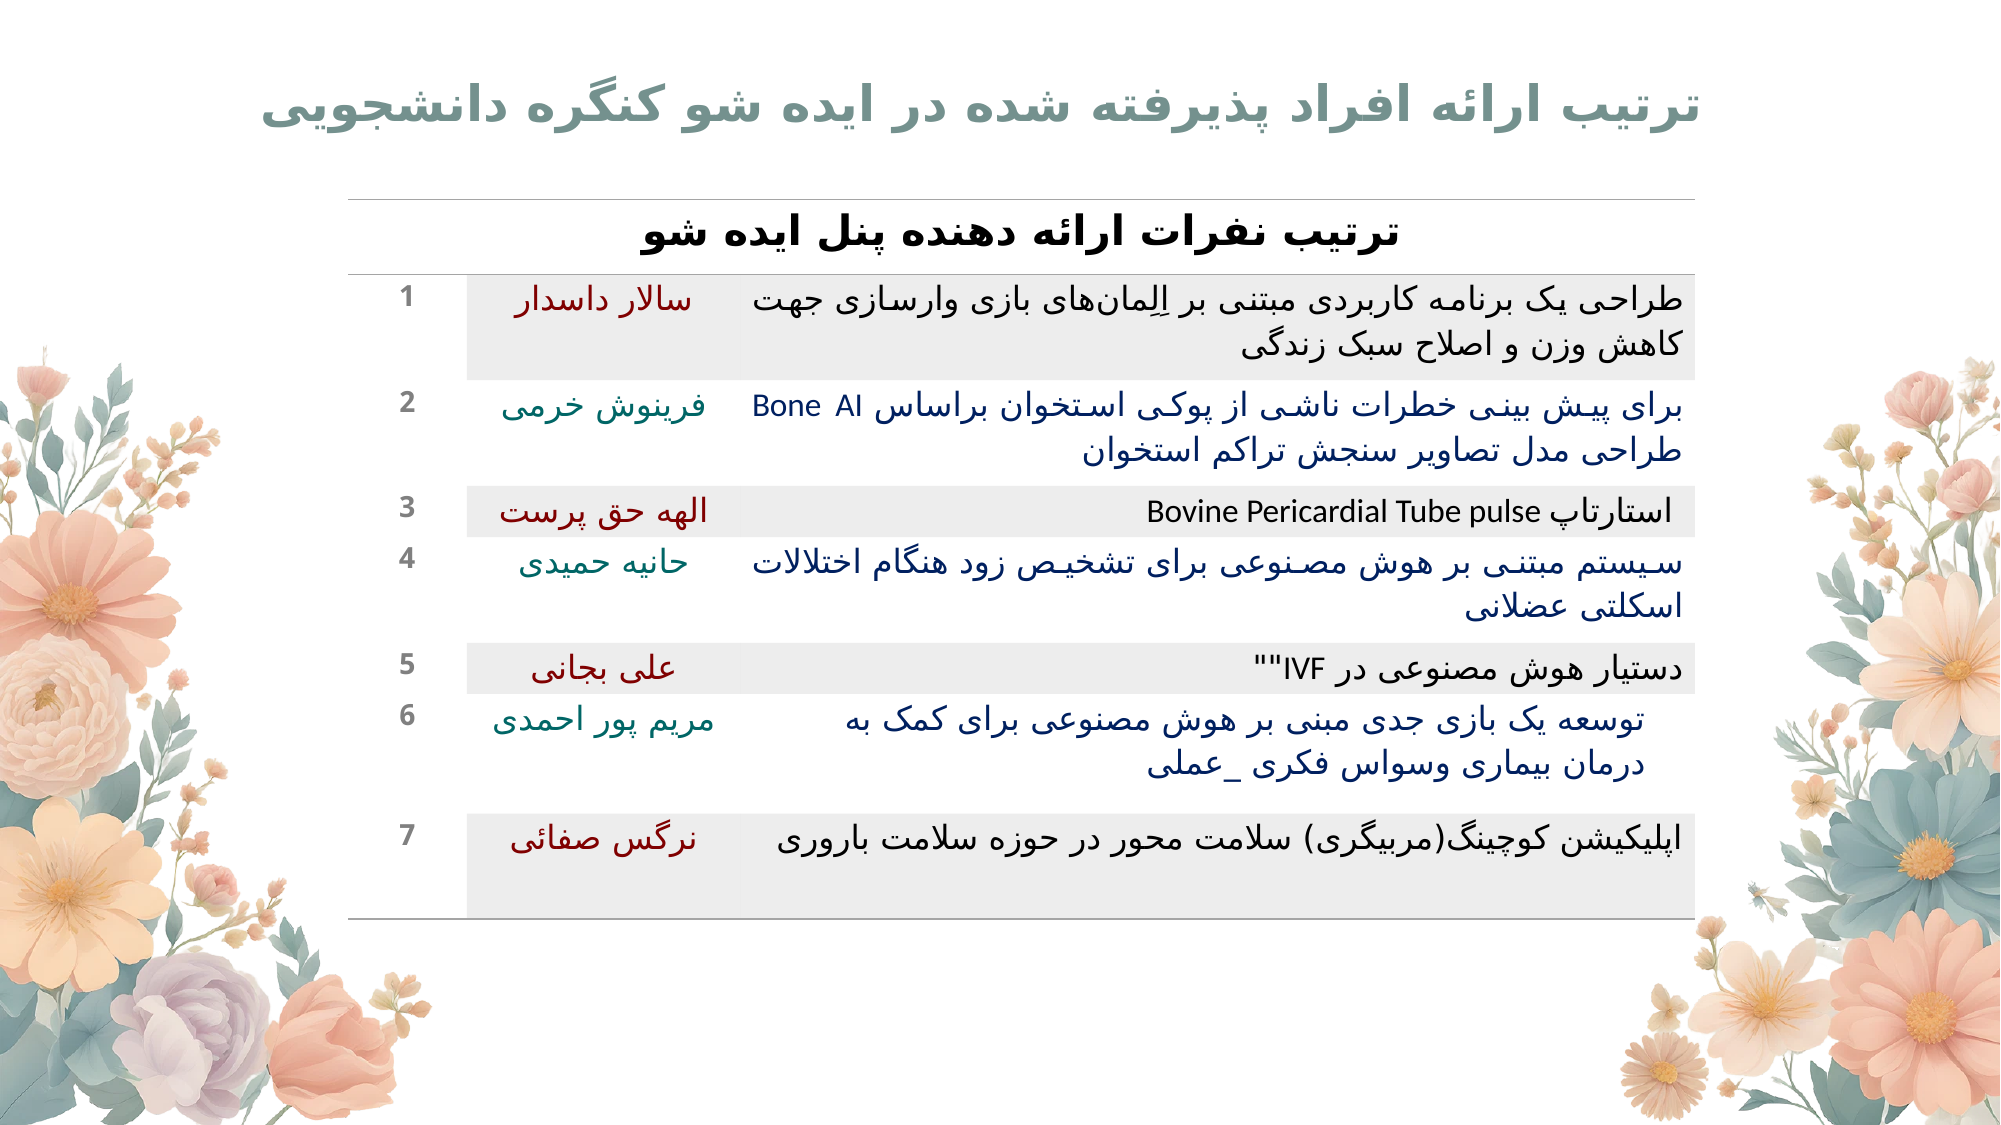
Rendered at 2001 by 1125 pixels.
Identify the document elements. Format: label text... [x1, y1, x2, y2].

table_header ترتیب نفرات ارائه دهنده پنل ایده شو [348, 200, 1695, 274]
table_cell 7 [348, 814, 467, 918]
table_cell نرگس صفائی [467, 814, 741, 918]
table_cell 2 [348, 380, 467, 486]
table_cell برای پیش بینی خطرات ناشی از پوکی استخوان براساس Bone AI طراحی مدل تصاویر سنجش تراکم استخوان [741, 380, 1695, 486]
table_cell اپلیکیشن کوچینگ(مربیگری) سلامت محور در حوزه سلامت باروری [741, 814, 1695, 918]
table_cell سیستم مبتنی بر هوش مصنوعی برای تشخیص زود هنگام اختلالات اسکلتی عضلانی [741, 537, 1695, 643]
table_cell 1 [348, 275, 467, 380]
table_cell سالار داسدار [467, 275, 741, 380]
table_cell مریم پور احمدی [467, 694, 741, 814]
table_cell 4 [348, 537, 467, 643]
title ترتیب ارائه افراد پذیرفته شده در ایده شو کنگره دانشجویی [156, 41, 1844, 172]
table_cell 5 [348, 643, 467, 694]
table_cell دستیار هوش مصنوعی در IVF"" [741, 643, 1695, 694]
table_cell طراحی یک برنامه کاربردی مبتنی بر اِلِمان‌های بازی وارسازی جهت کاهش وزن و اصلاح سبک زندگی [741, 275, 1695, 380]
table_cell الهه حق پرست [467, 486, 741, 537]
table_cell 3 [348, 486, 467, 537]
table_cell علی بجانی [467, 643, 741, 694]
picture [1619, 324, 2000, 1125]
table_cell فرینوش خرمی [467, 380, 741, 486]
table_cell حانیه حمیدی [467, 537, 741, 643]
table_cell توسعه یک بازی جدی مبنی بر هوش مصنوعی برای کمک به درمان بیماری وسواس فکری _عملی [741, 694, 1695, 814]
table_cell Bovine Pericardial Tube pulse استارتاپ [741, 486, 1695, 537]
picture [0, 324, 451, 1125]
table_cell 6 [348, 694, 467, 814]
